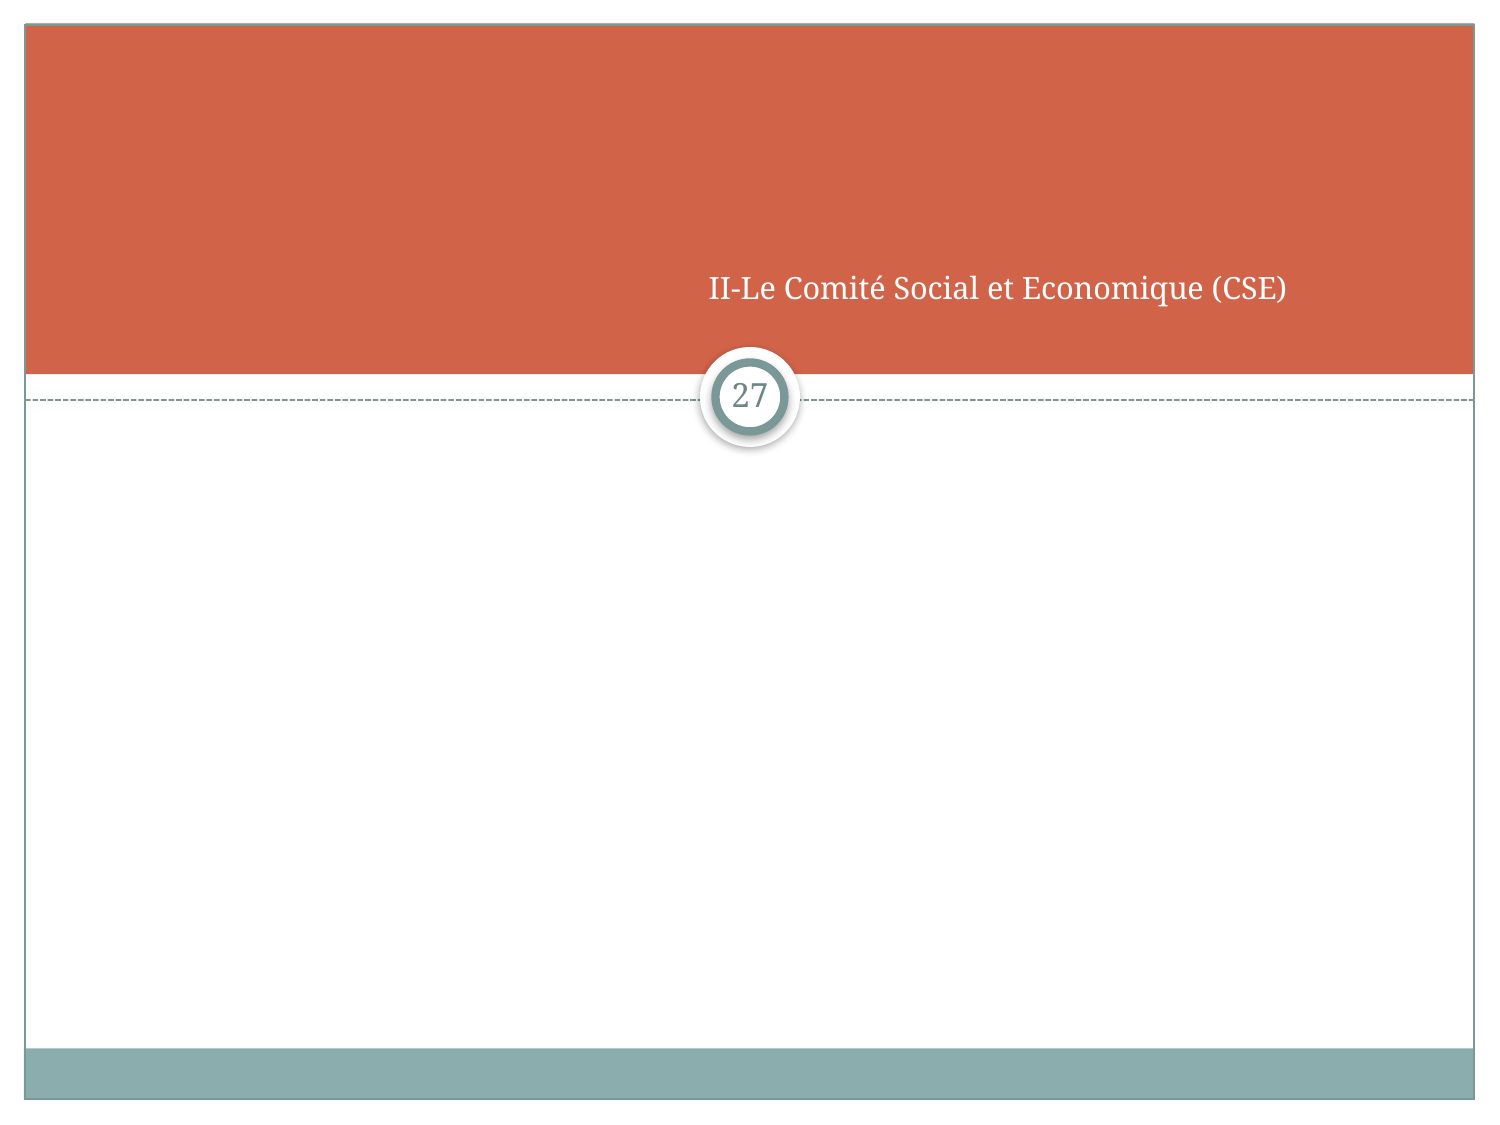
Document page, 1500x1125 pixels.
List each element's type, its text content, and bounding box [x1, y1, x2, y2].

slide_number 27 [712, 360, 788, 434]
title II-Le Comité Social et Economique (CSE) [112, 78, 1388, 350]
